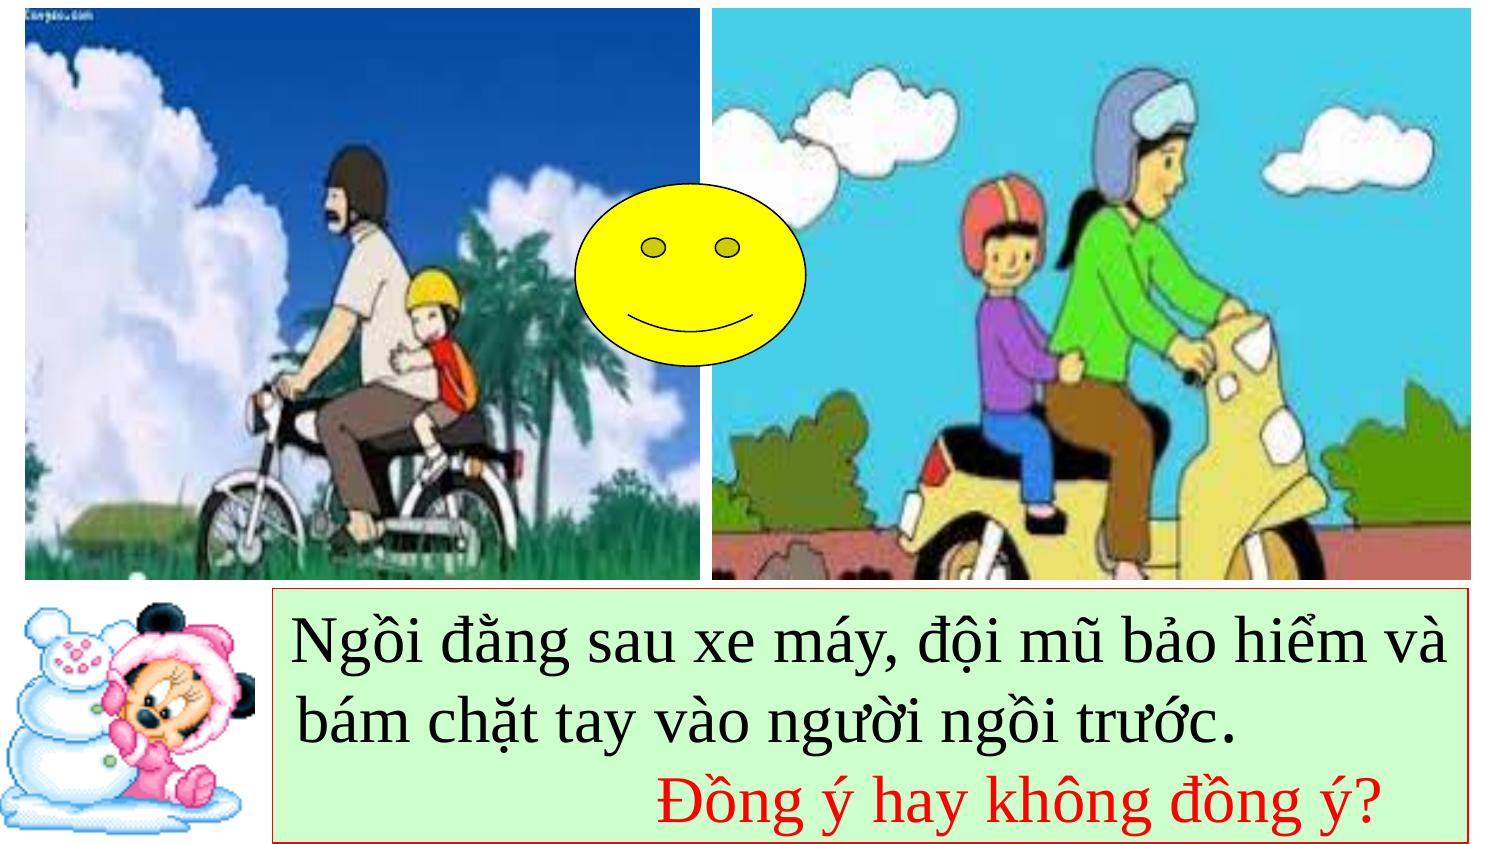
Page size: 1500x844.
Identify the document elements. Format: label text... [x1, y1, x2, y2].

picture [0, 8, 701, 838]
text_box Ngồi đằng sau xe máy, đội mũ bảo hiểm và bám chặt tay vào người ngồi trước. Đồng ý hay không đồng ý? [272, 588, 1468, 844]
picture [712, 8, 1471, 581]
